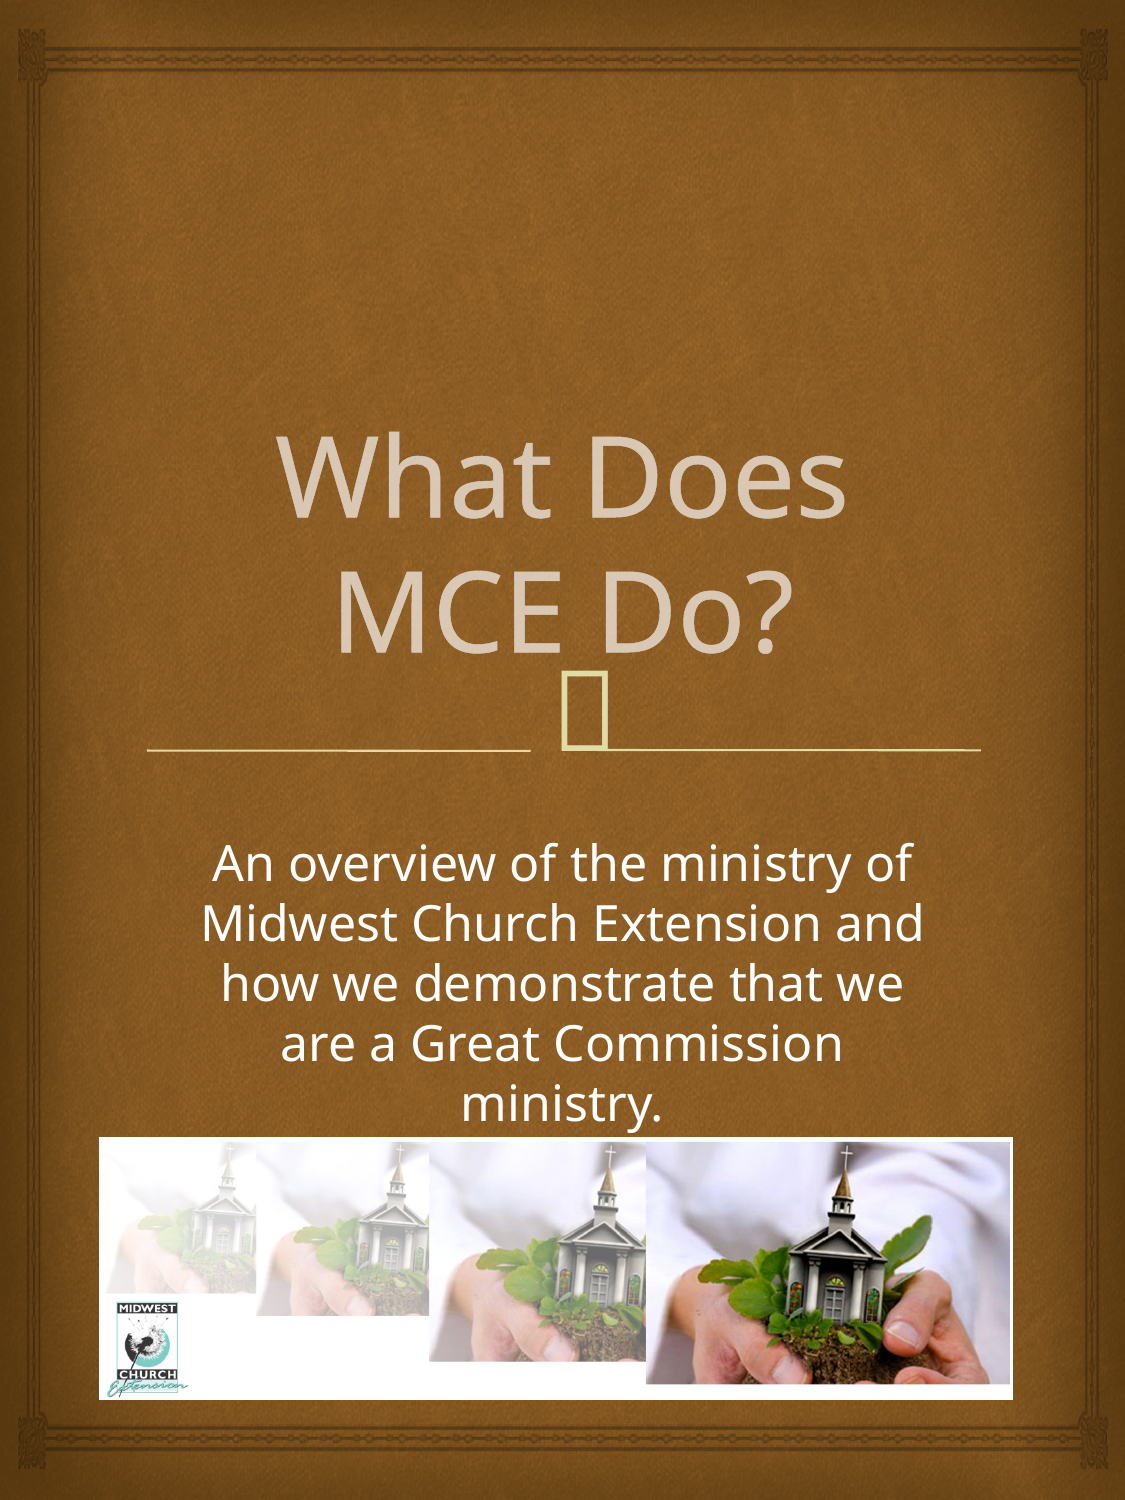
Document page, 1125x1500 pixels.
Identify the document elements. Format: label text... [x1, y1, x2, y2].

subtitle An overview of the ministry of Midwest Church Extension and how we demonstrate that we are a Great Commission ministry. [168, 824, 957, 1135]
picture [0, 0, 1125, 1500]
title What Does MCE Do? [145, 303, 980, 683]
